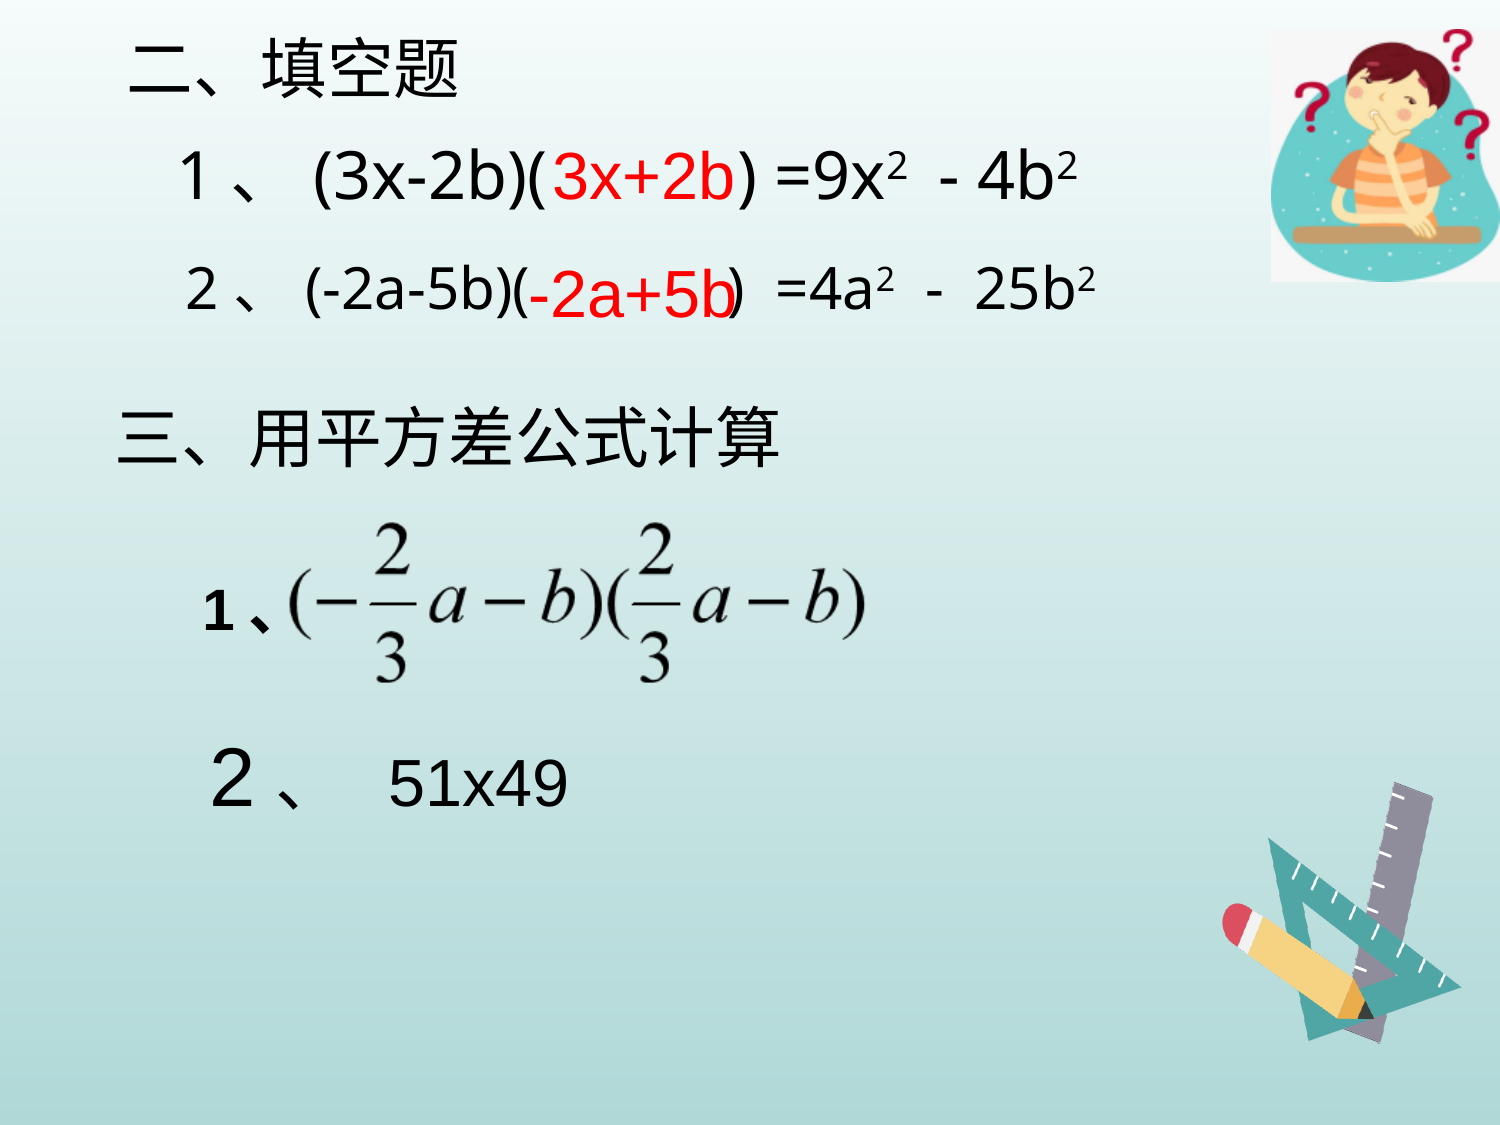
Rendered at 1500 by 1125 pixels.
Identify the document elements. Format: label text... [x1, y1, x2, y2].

text_box 3x+2b [537, 125, 836, 221]
text_box 2、 51x49 [171, 716, 900, 831]
text_box 2、(-2a-5b)( ) =4a2 - 25b2 [875, 243, 1266, 329]
text_box 三、用平方差公式计算 [100, 113, 1119, 484]
picture [1222, 781, 1462, 1044]
picture [277, 501, 880, 700]
picture [1271, 29, 1500, 282]
text_box -2a+5b [513, 243, 875, 339]
text_box 二、填空题 [112, 19, 476, 114]
text_box 1、(3x-2b)( ) =9x2 - 4b2 [836, 125, 1167, 221]
text_box 1、 [187, 564, 277, 650]
text_box 1、(3x-2b)( ) =9x2 - 4b2 [161, 125, 537, 221]
text_box 2、(-2a-5b)( ) =4a2 - 25b2 [171, 243, 513, 329]
